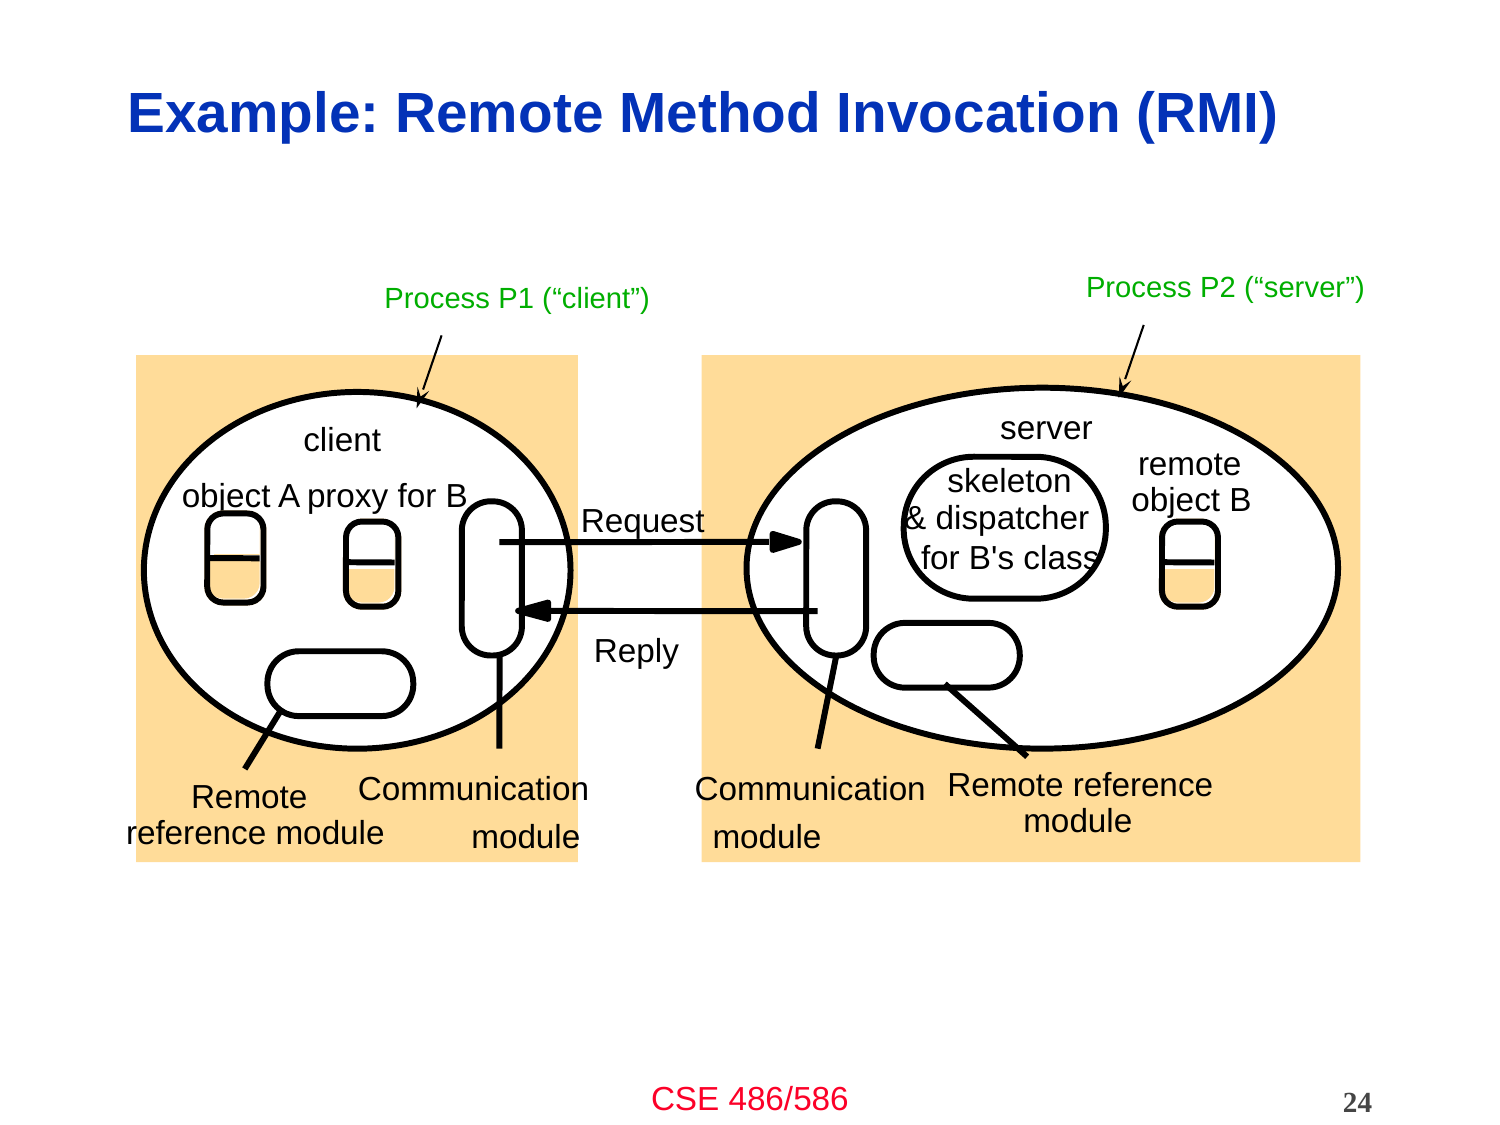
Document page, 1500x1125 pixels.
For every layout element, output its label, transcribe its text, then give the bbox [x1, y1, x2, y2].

slide_number 24 [1074, 1076, 1388, 1125]
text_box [135, 354, 1361, 863]
text_box Process P2 (“server”) [1071, 261, 1380, 311]
title Example: Remote Method Invocation (RMI) [112, 53, 1310, 176]
text_box Process P1 (“client”) [369, 271, 665, 322]
